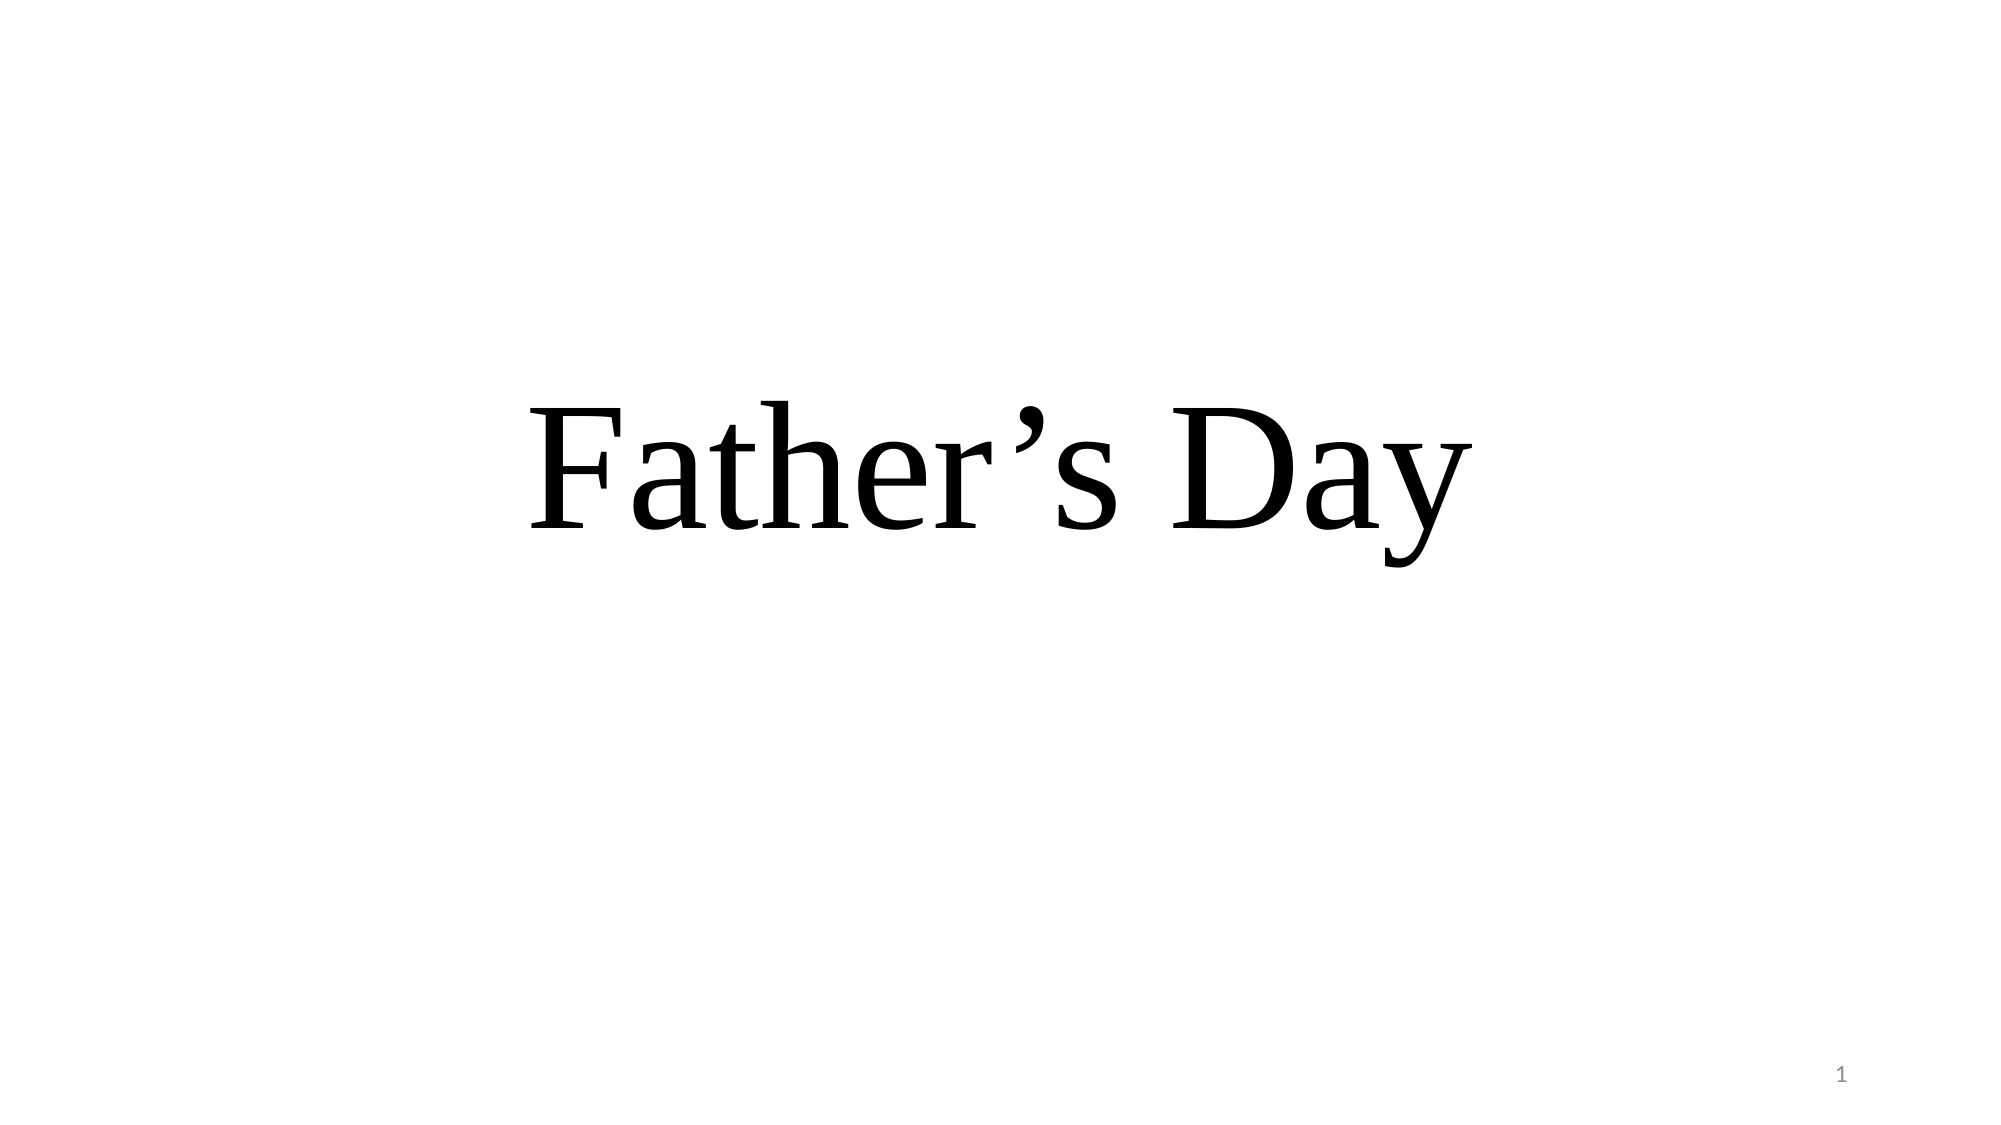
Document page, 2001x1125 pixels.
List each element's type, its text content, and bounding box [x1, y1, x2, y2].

title Father’s Day [249, 184, 1750, 576]
slide_number 1 [1412, 1042, 1863, 1103]
